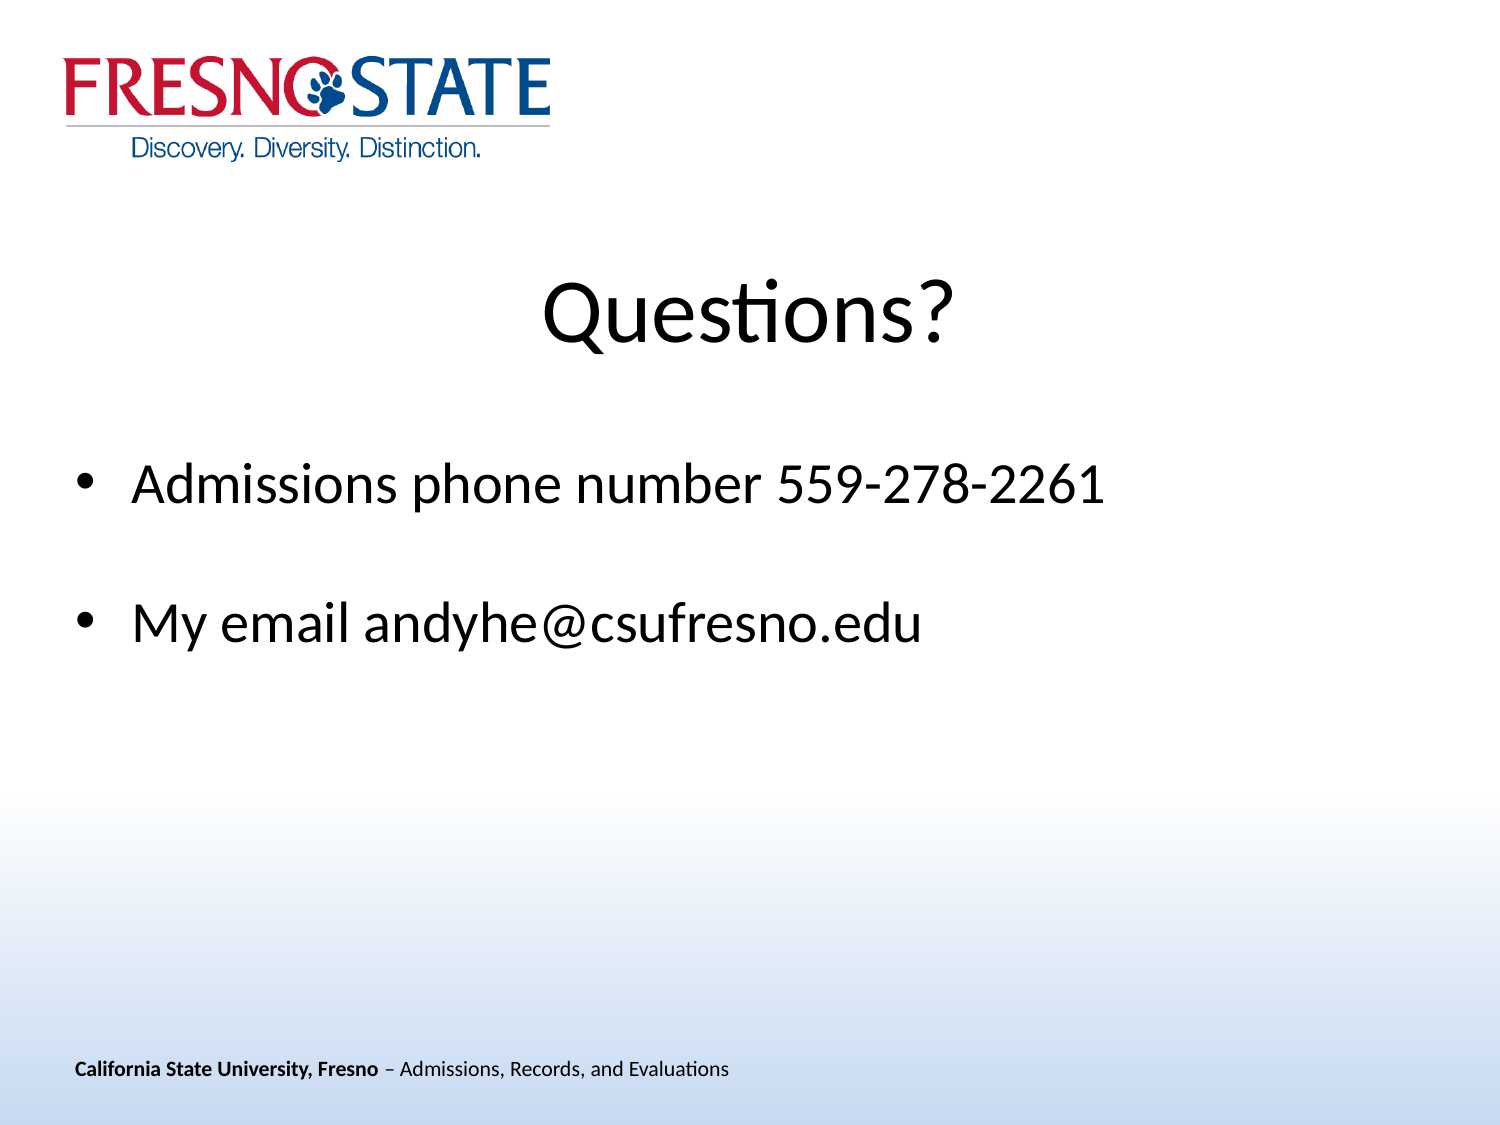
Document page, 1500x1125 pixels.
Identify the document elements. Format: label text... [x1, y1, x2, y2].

picture [62, 56, 550, 162]
title Questions? [75, 212, 1425, 400]
list Admissions phone number 559-278-2261 My email andyhe@csufresno.edu [75, 437, 1425, 1000]
